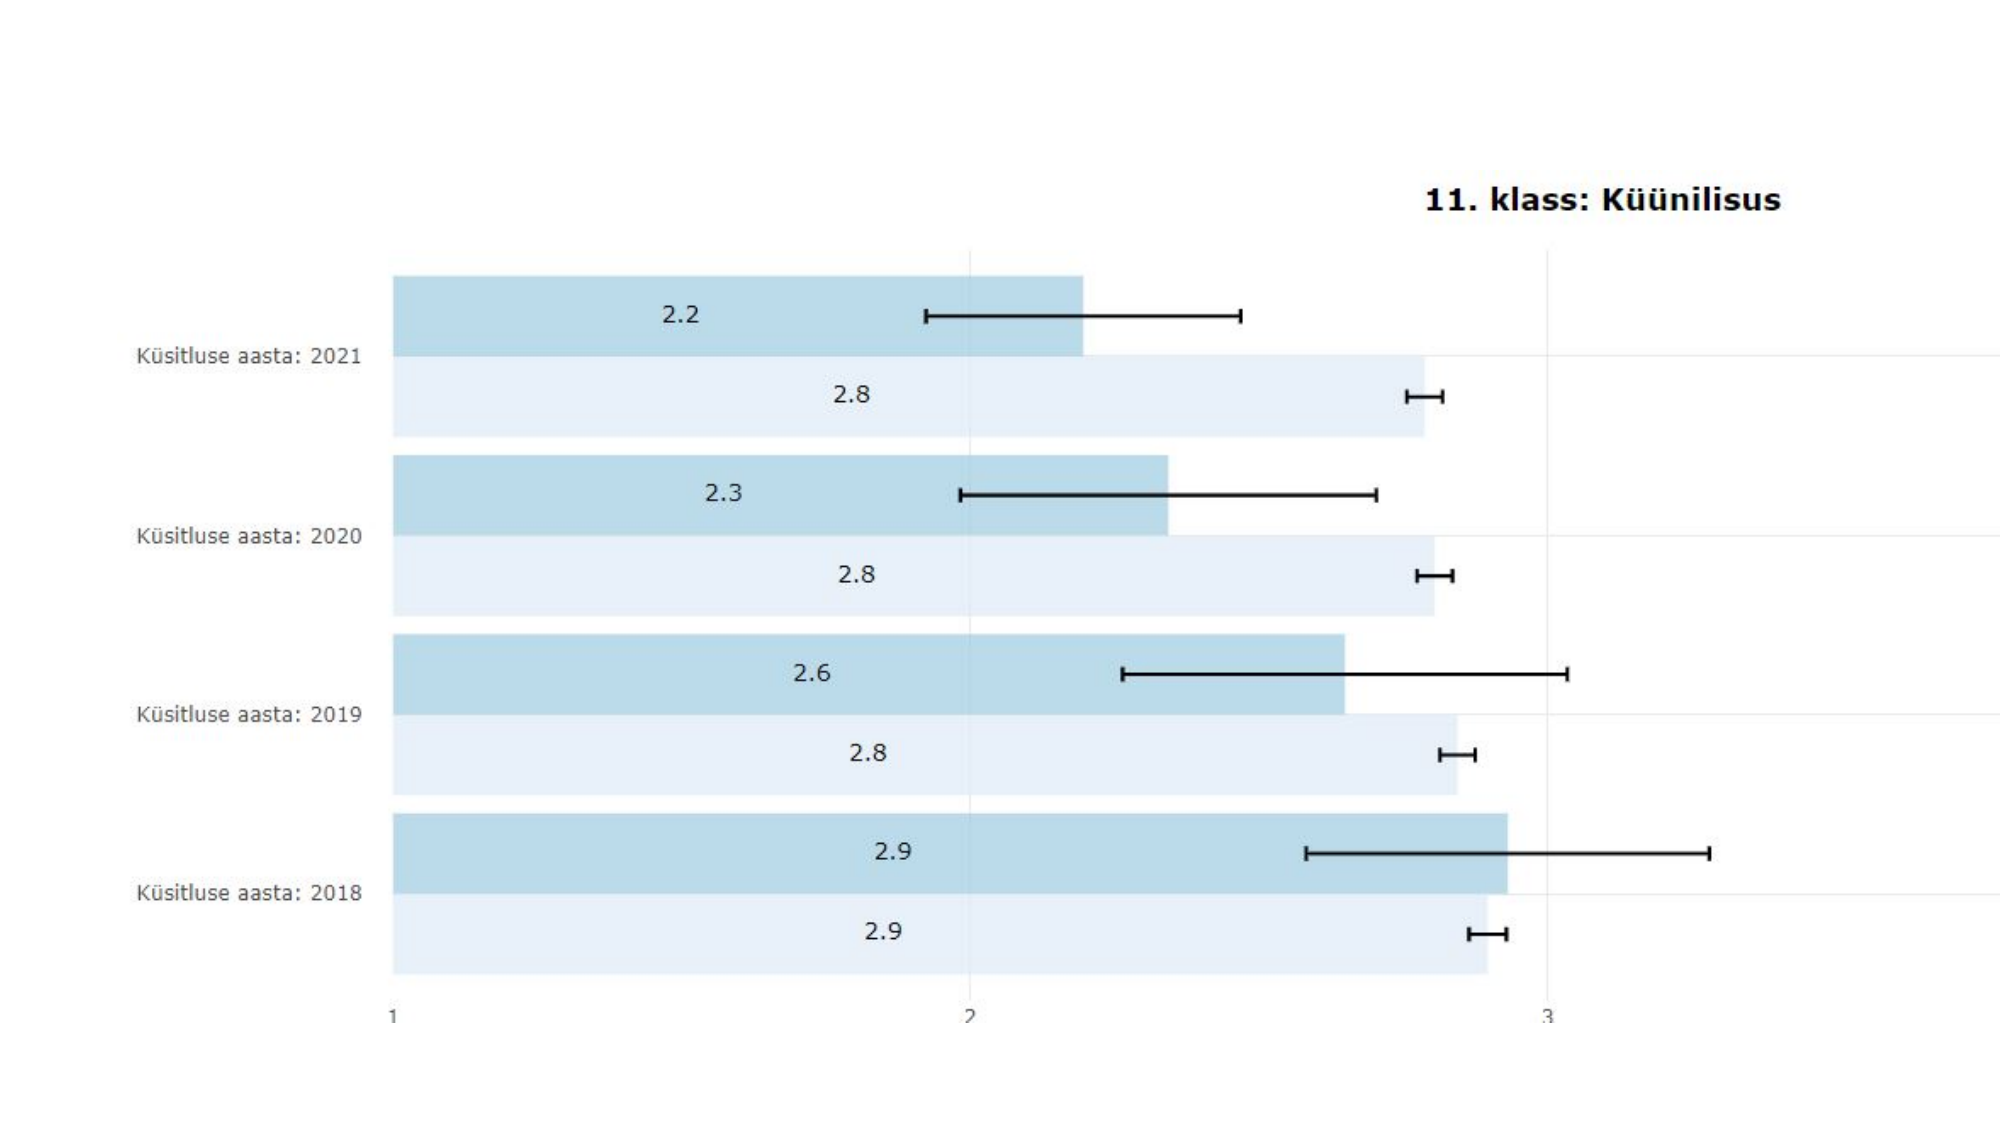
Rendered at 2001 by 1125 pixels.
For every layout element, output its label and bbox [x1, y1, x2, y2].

picture [117, 170, 2000, 1023]
